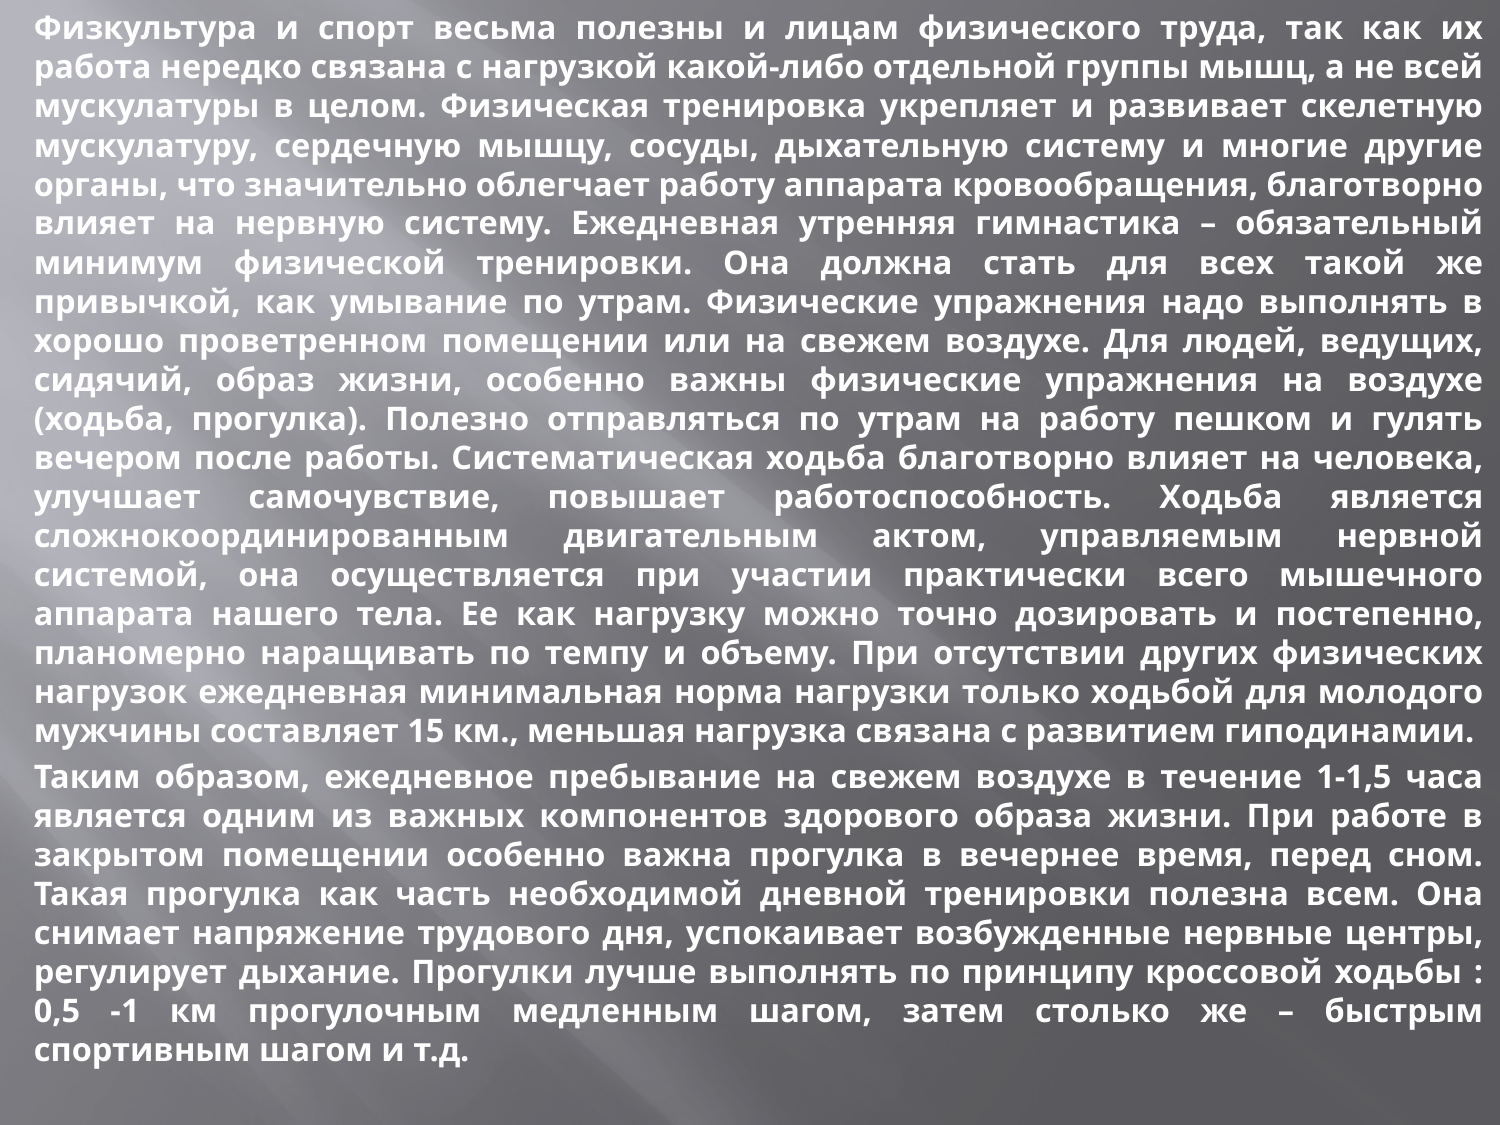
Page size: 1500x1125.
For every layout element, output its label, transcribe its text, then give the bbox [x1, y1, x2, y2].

list Физкультура и спорт весьма полезны и лицам физического труда, так как их работа нередко связана с нагрузкой какой-либо отдельной группы мышц, а не всей мускулатуры в целом. Физическая тренировка укрепляет и развивает скелетную мускулатуру, сердечную мышцу, сосуды, дыхательную систему и многие другие органы, что значительно облегчает работу аппарата кровообращения, благотворно влияет на нервную систему. Ежедневная утренняя гимнастика – обязательный минимум физической тренировки. Она должна стать для всех такой же привычкой, как умывание по утрам. Физические упражнения надо выполнять в хорошо проветренном помещении или на свежем воздухе. Для людей, ведущих, сидячий, образ жизни, особенно важны физические упражнения на воздухе (ходьба, прогулка). Полезно отправляться по утрам на работу пешком и гулять вечером после работы. Систематическая ходьба благотворно влияет на человека, улучшает самочувствие, повышает работоспособность. Ходьба является сложнокоординированным двигательным актом, управляемым нервной системой, она осуществляется при участии практически всего мышечного аппарата нашего тела. Ее как нагрузку можно точно дозировать и постепенно, планомерно наращивать по темпу и объему. При отсутствии других физических нагрузок ежедневная минимальная норма нагрузки только ходьбой для молодого мужчины составляет 15 км., меньшая нагрузка связана с развитием гиподинамии. Таким образом, ежедневное пребывание на свежем воздухе в течение 1-1,5 часа является одним из важных компонентов здорового образа жизни. При работе в закрытом помещении особенно важна прогулка в вечернее время, перед сном. Такая прогулка как часть необходимой дневной тренировки полезна всем. Она снимает напряжение трудового дня, успокаивает возбужденные нервные центры, регулирует дыхание. Прогулки лучше выполнять по принципу кроссовой ходьбы : 0,5 -1 км прогулочным медленным шагом, затем столько же – быстрым спортивным шагом и т.д. [0, 0, 1500, 1125]
